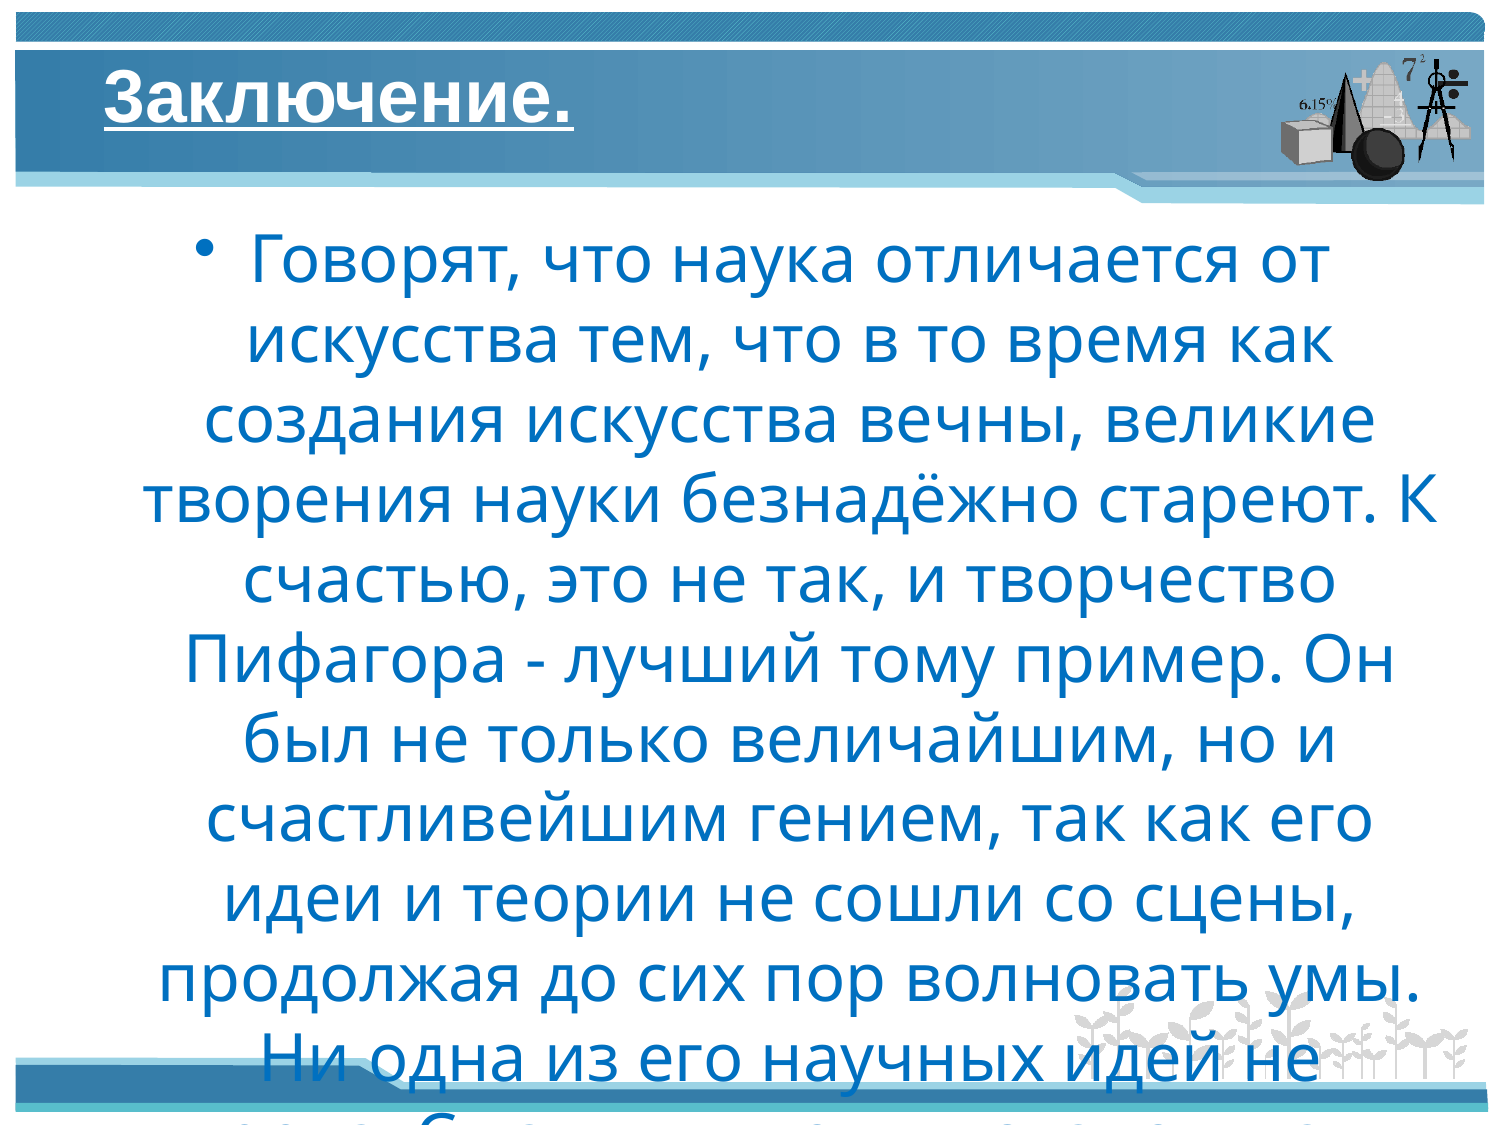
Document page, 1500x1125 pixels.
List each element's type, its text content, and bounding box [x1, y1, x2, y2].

title 3аключение. [88, 66, 1343, 207]
list Говорят, что наука отличается от искусства тем, что в то время как создания искусства вечны, великие творения науки безнадёжно стареют. К счастью, это не так, и творчество Пифагора - лучший тому пример. Он был не только величайшим, но и счастливейшим гением, так как его идеи и теории не сошли со сцены, продолжая до сих пор волновать умы. Ни одна из его научных идей не умерла. С каждым новым этапом науки они меняли свой облик, чтобы вновь будить и волновать ум и сердца учёных. [64, 207, 1461, 1013]
picture [1281, 54, 1471, 181]
